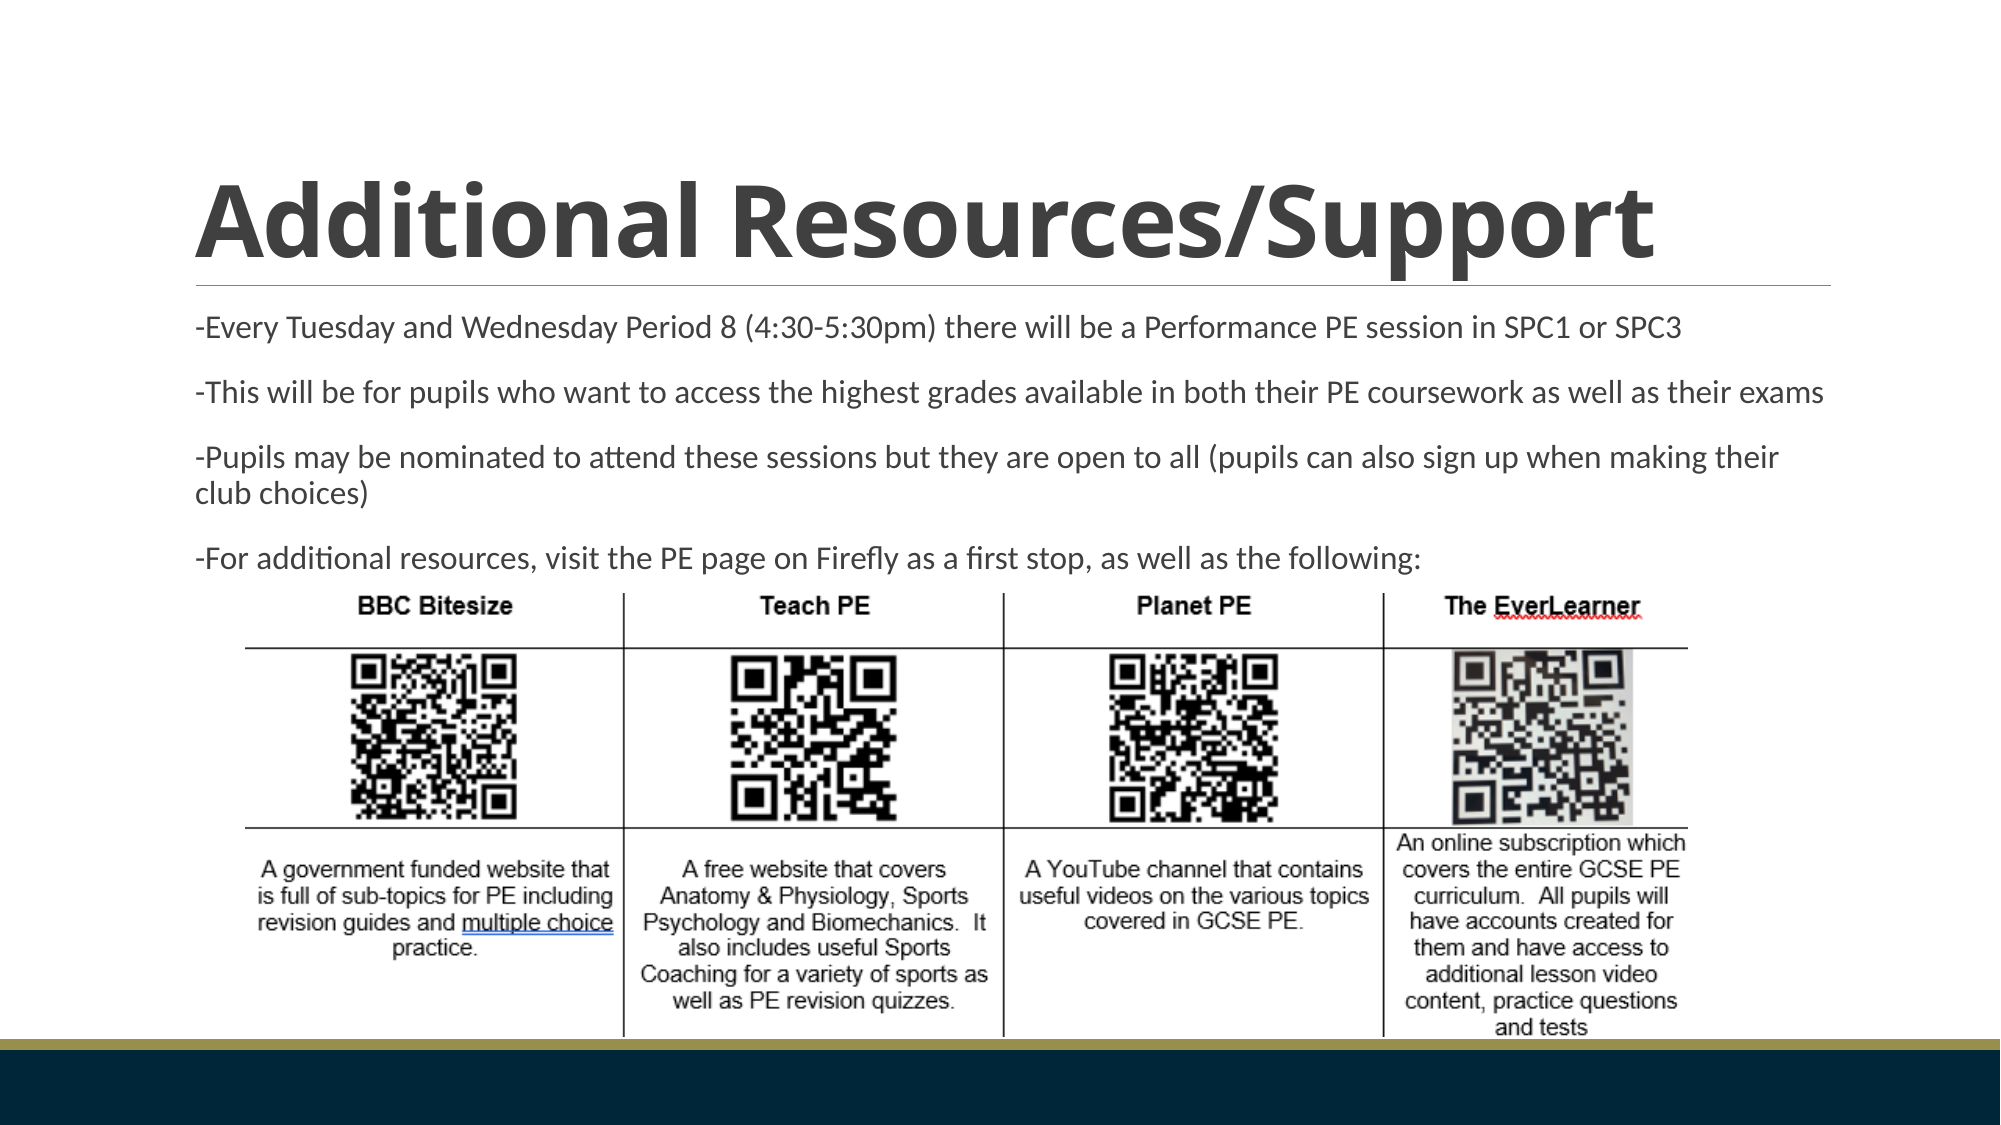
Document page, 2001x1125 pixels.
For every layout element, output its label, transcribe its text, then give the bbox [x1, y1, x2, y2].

title Additional Resources/Support [180, 47, 1830, 285]
list -Every Tuesday and Wednesday Period 8 (4:30-5:30pm) there will be a Performance PE session in SPC1 or SPC3 -This will be for pupils who want to access the highest grades available in both their PE coursework as well as their exams -Pupils may be nominated to attend these sessions but they are open to all (pupils can also sign up when making their club choices) -For additional resources, visit the PE page on Firefly as a first stop, as well as the following: [180, 302, 1830, 963]
picture [244, 592, 1688, 1038]
